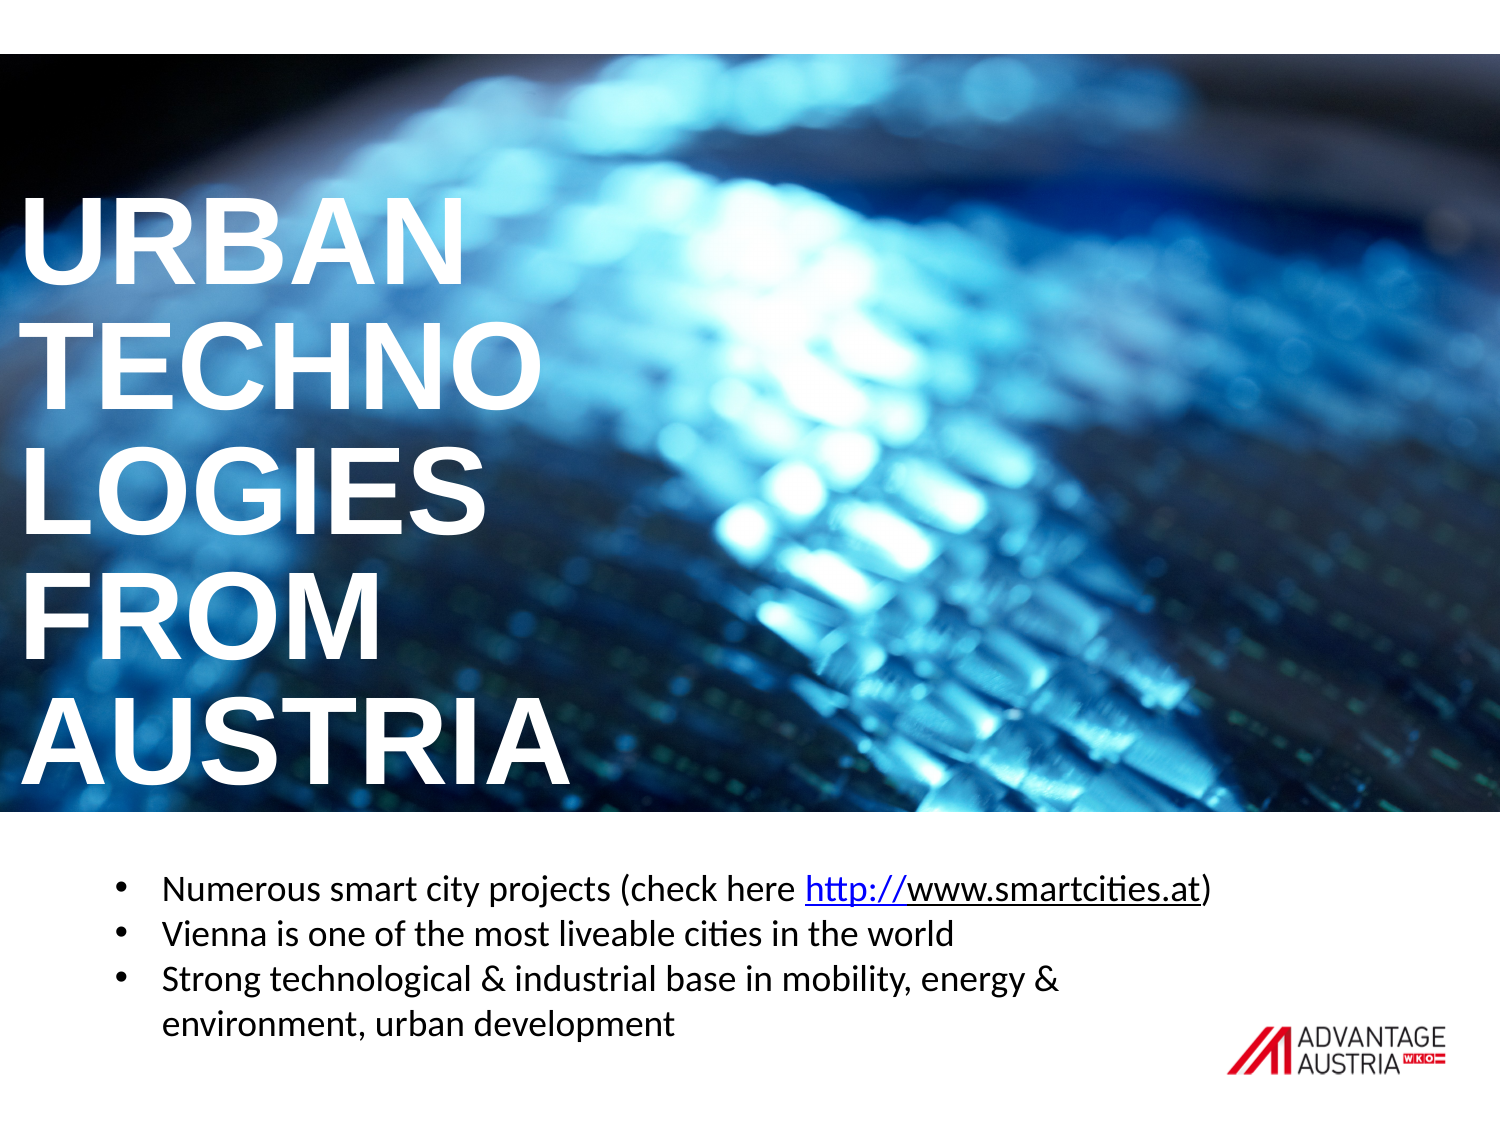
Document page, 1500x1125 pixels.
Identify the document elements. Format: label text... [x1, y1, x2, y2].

picture [0, 0, 1500, 1125]
text_box Numerous smart city projects (check here http://www.smartcities.at) Vienna is one of the most liveable cities in the world Strong technological & industrial base in mobility, energy & environment, urban development [100, 856, 1282, 1097]
